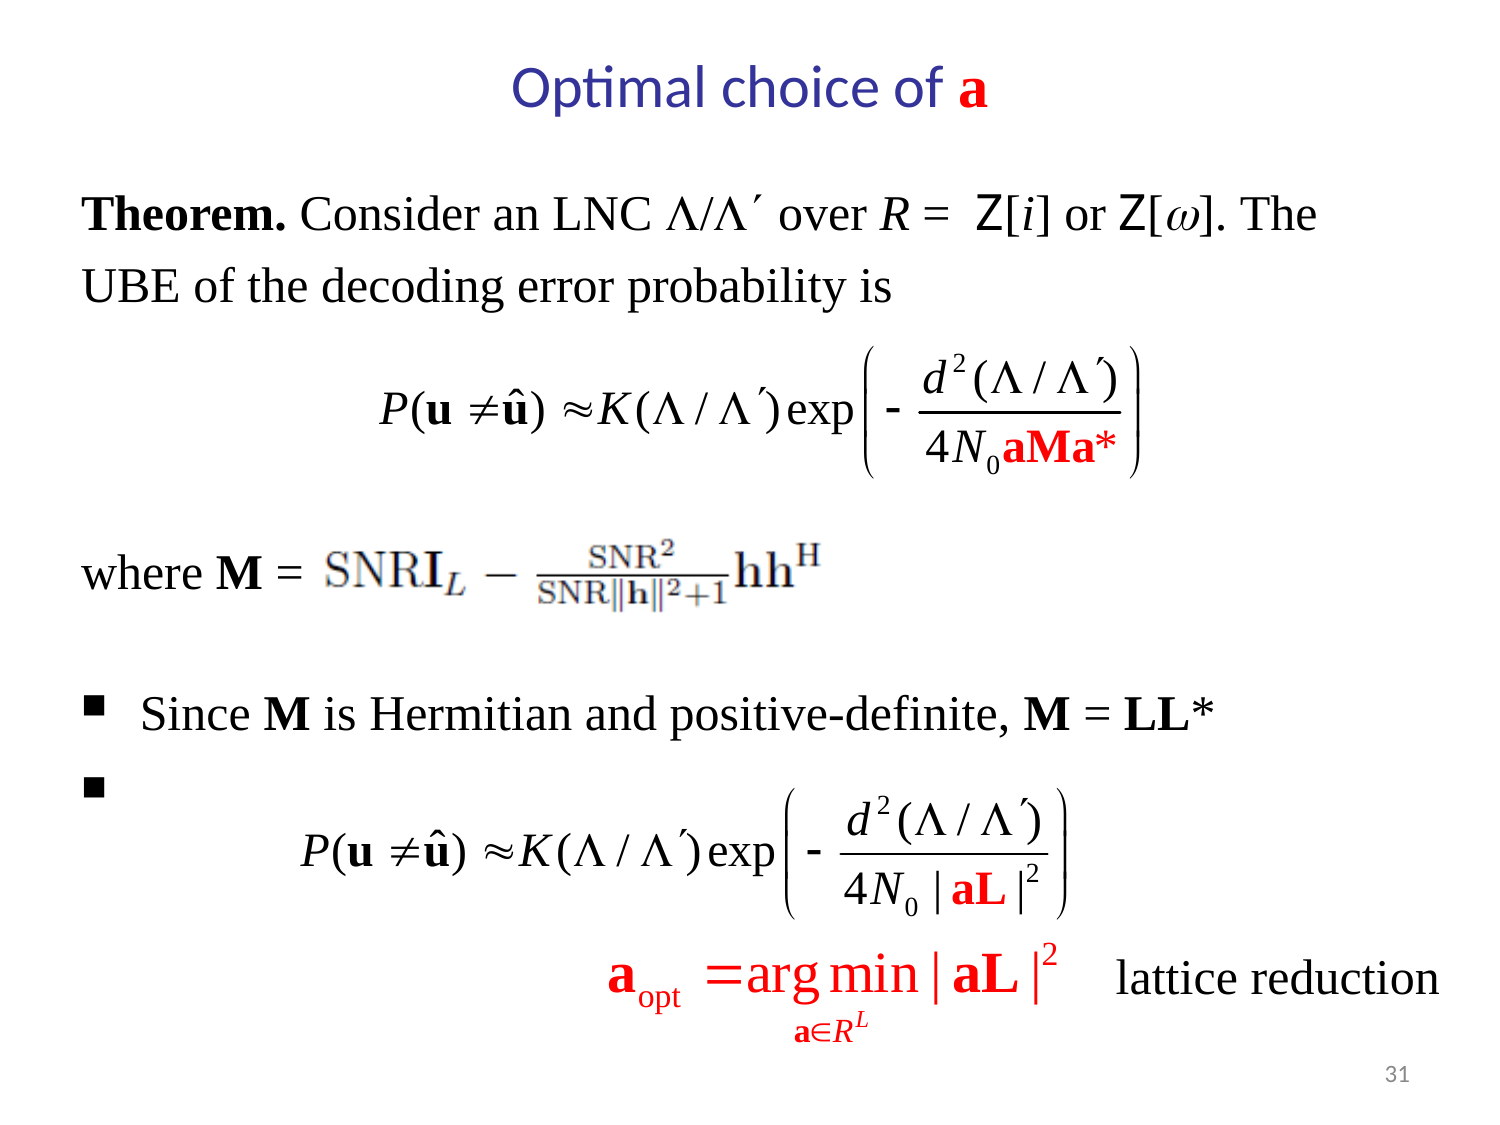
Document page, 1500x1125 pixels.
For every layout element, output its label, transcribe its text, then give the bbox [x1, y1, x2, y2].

title Optimal choice of a [74, 18, 1426, 147]
slide_number 31 [1092, 1042, 1425, 1103]
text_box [289, 774, 1081, 934]
picture [324, 526, 838, 628]
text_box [599, 928, 1071, 1056]
text_box lattice reduction [1100, 937, 1456, 1013]
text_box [368, 333, 1155, 492]
list Theorem. Consider an LNC / over R = Z[i] or Z[]. The UBE of the decoding error probability is where M = Since M is Hermitian and positive-definite, M = LL* [65, 160, 1412, 965]
